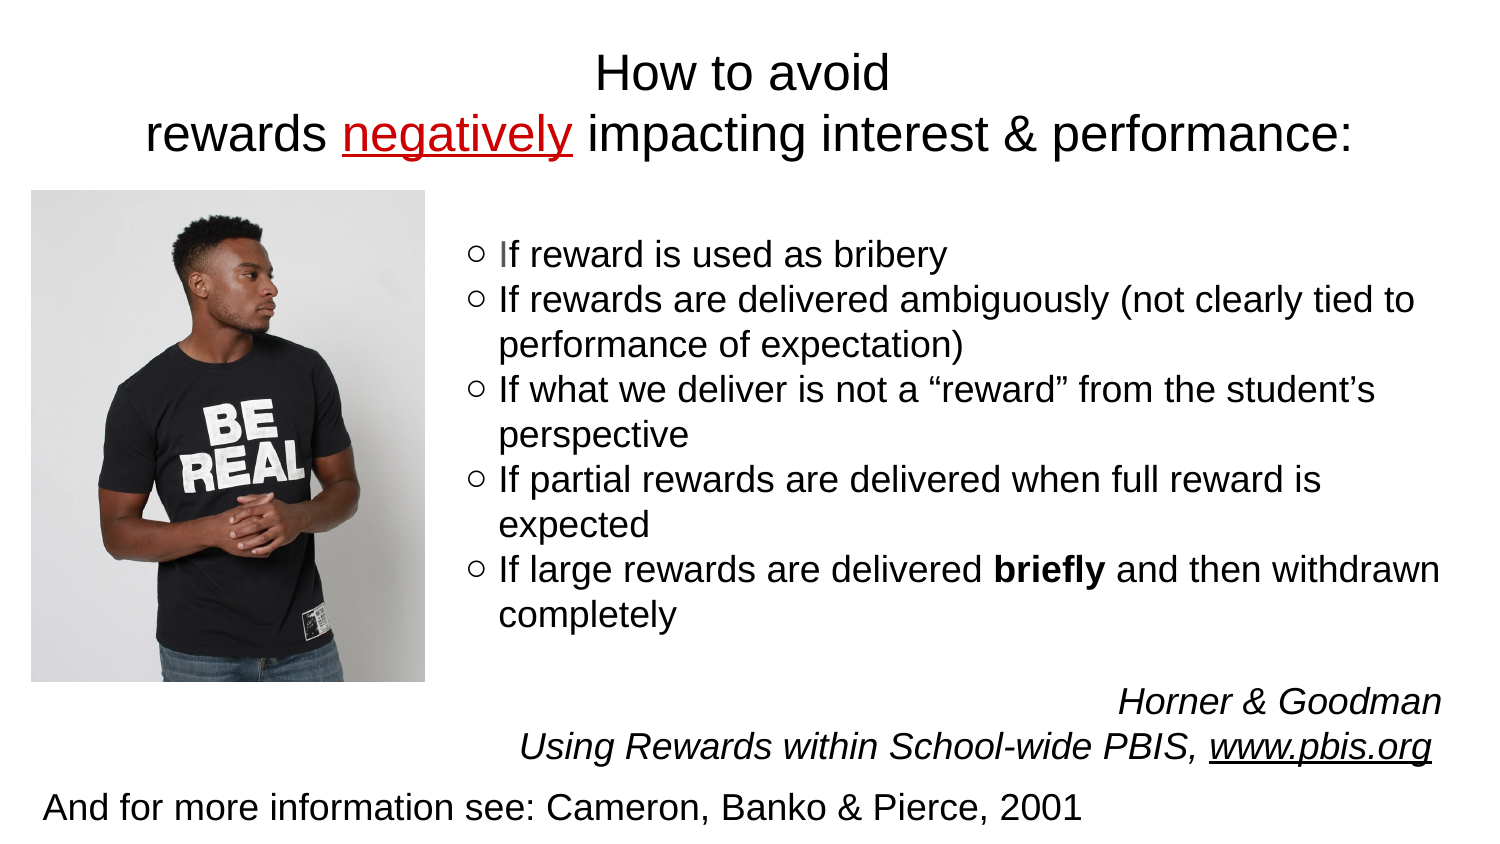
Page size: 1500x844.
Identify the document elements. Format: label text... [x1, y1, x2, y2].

title How to avoid rewards negatively impacting interest & performance: [46, 29, 1454, 171]
list If reward is used as bribery If rewards are delivered ambiguously (not clearly tied to performance of expectation) If what we deliver is not a “reward” from the student’s perspective If partial rewards are delivered when full reward is expected If large rewards are delivered briefly and then withdrawn completely Horner & Goodman Using Rewards within School-wide PBIS, www.pbis.org [401, 224, 1454, 778]
picture [31, 190, 425, 683]
text_box And for more information see: Cameron, Banko & Pierce, 2001 [31, 777, 1267, 818]
